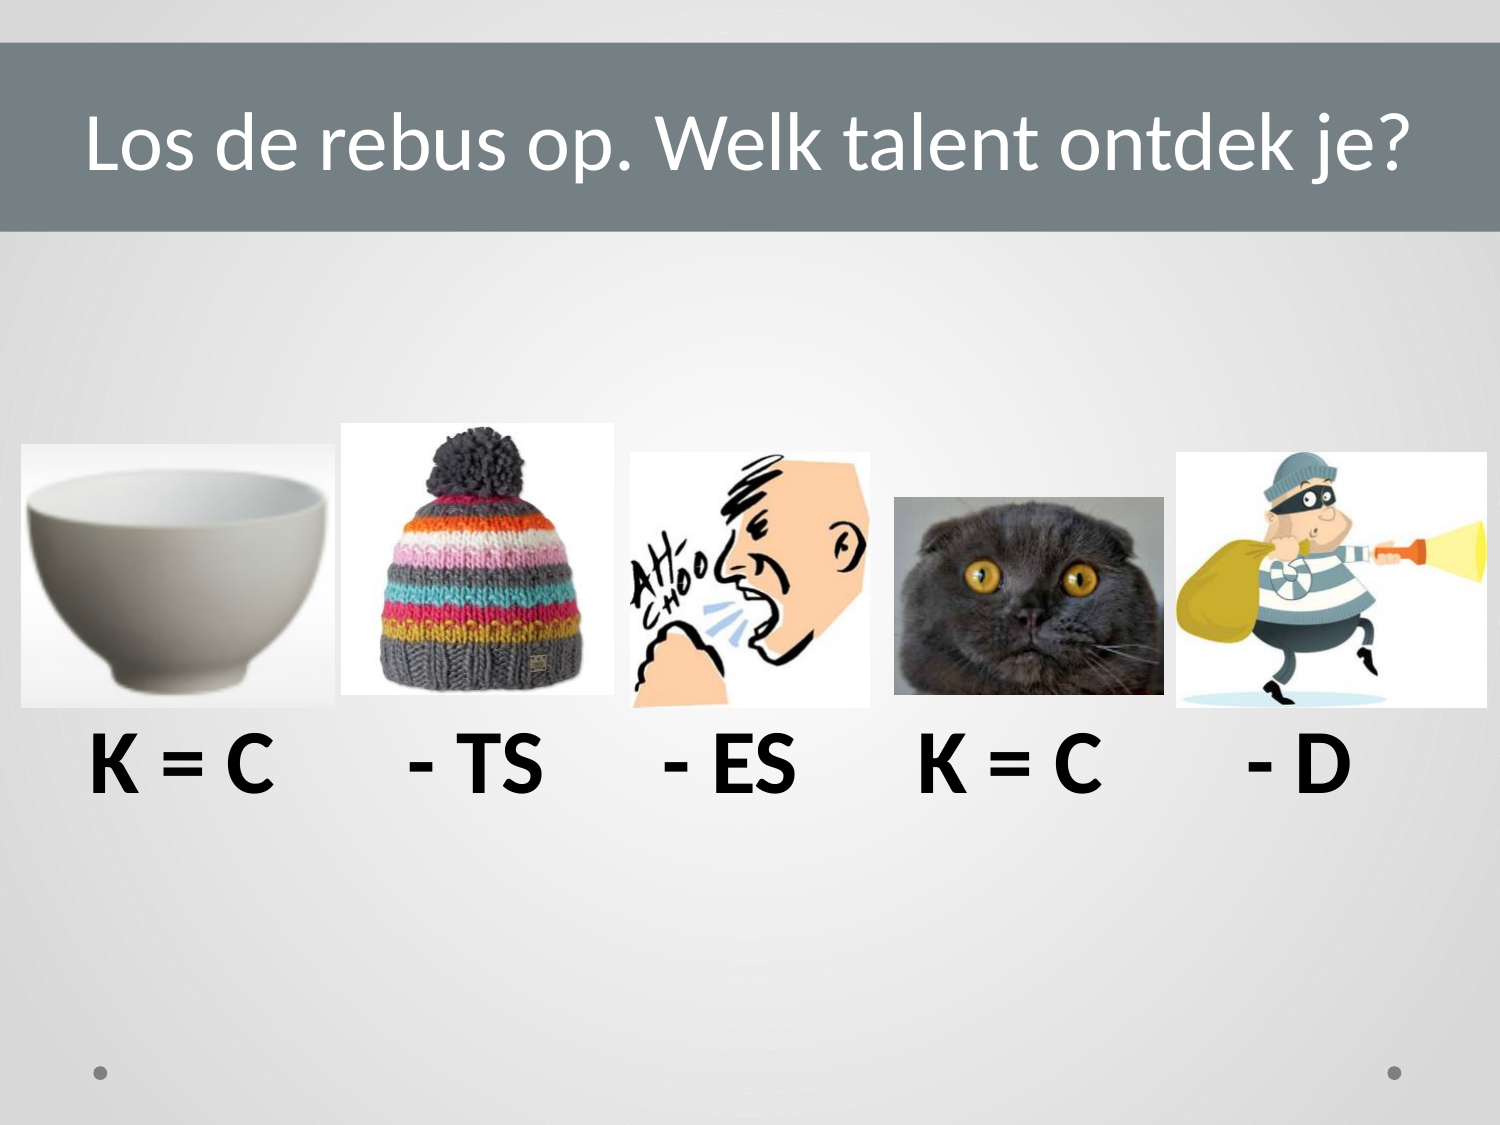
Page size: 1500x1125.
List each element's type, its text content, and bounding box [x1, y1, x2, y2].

text_box Los de rebus op. Welk talent ontdek je? [0, 42, 1500, 232]
text_box - TS [340, 701, 594, 820]
picture [1176, 452, 1487, 708]
text_box K = C [867, 694, 1154, 820]
text_box K = C [23, 701, 340, 820]
picture [630, 452, 870, 708]
picture [894, 497, 1164, 695]
picture [341, 422, 614, 695]
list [21, 444, 335, 708]
text_box - D [1163, 694, 1436, 820]
text_box - ES [594, 694, 867, 820]
